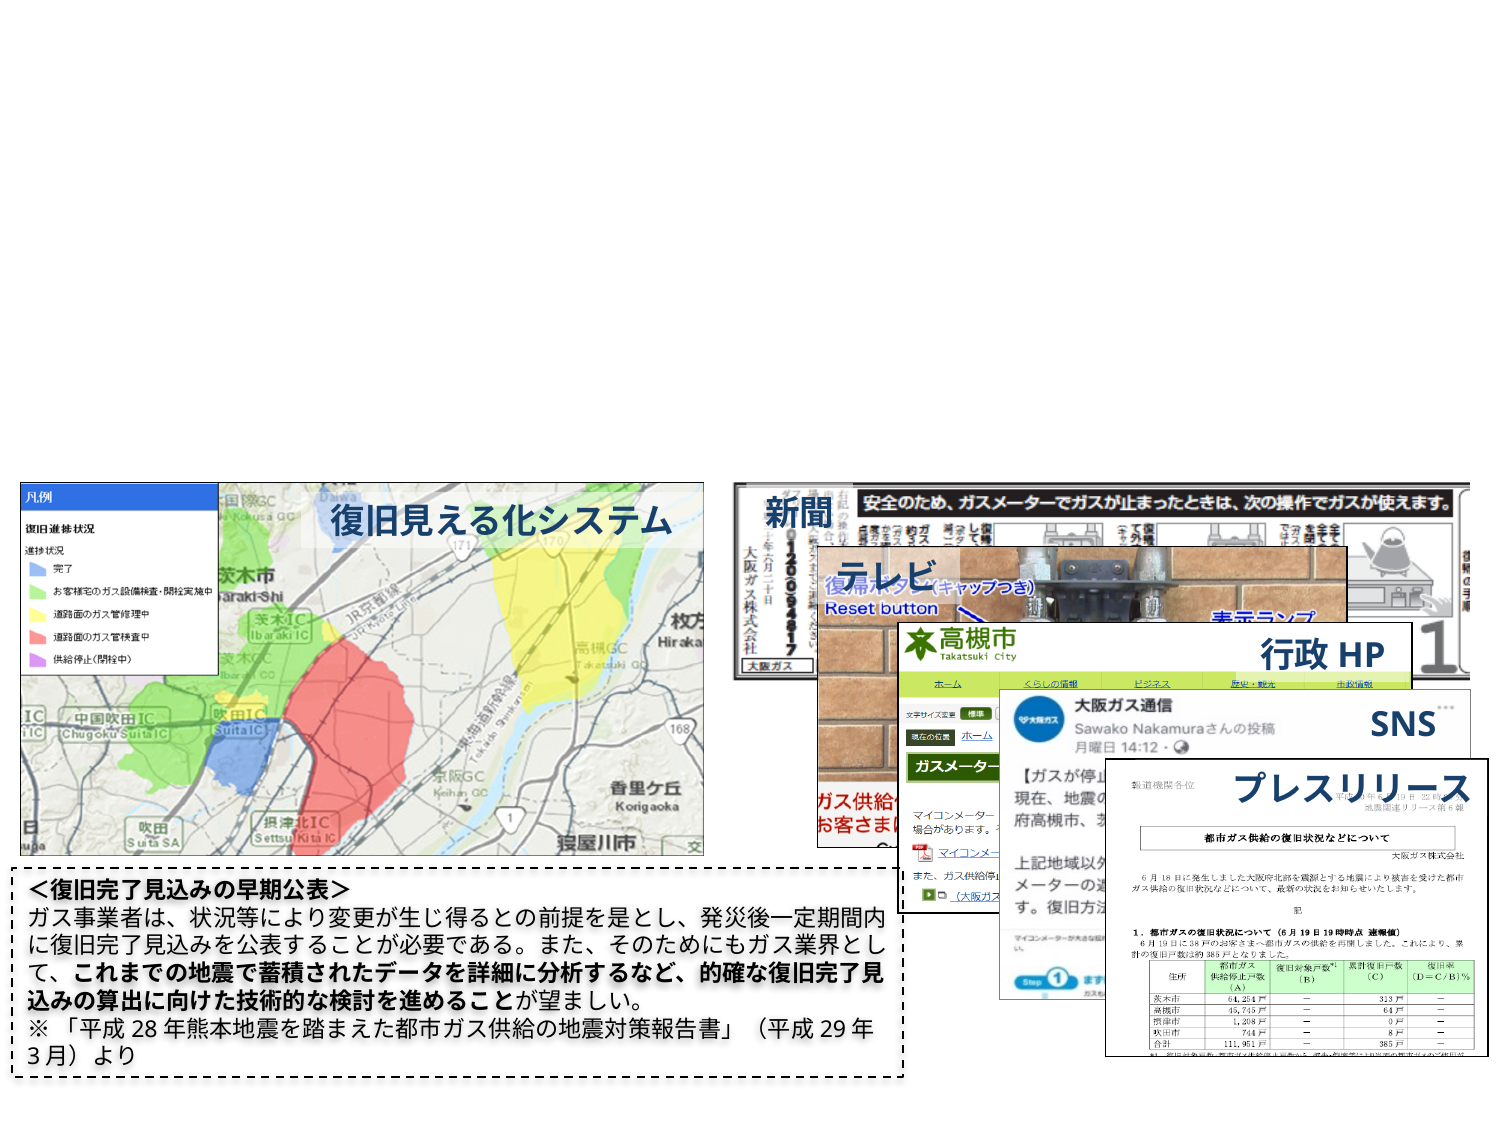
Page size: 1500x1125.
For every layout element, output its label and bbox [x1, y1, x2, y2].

text_box [12, 474, 1488, 1056]
